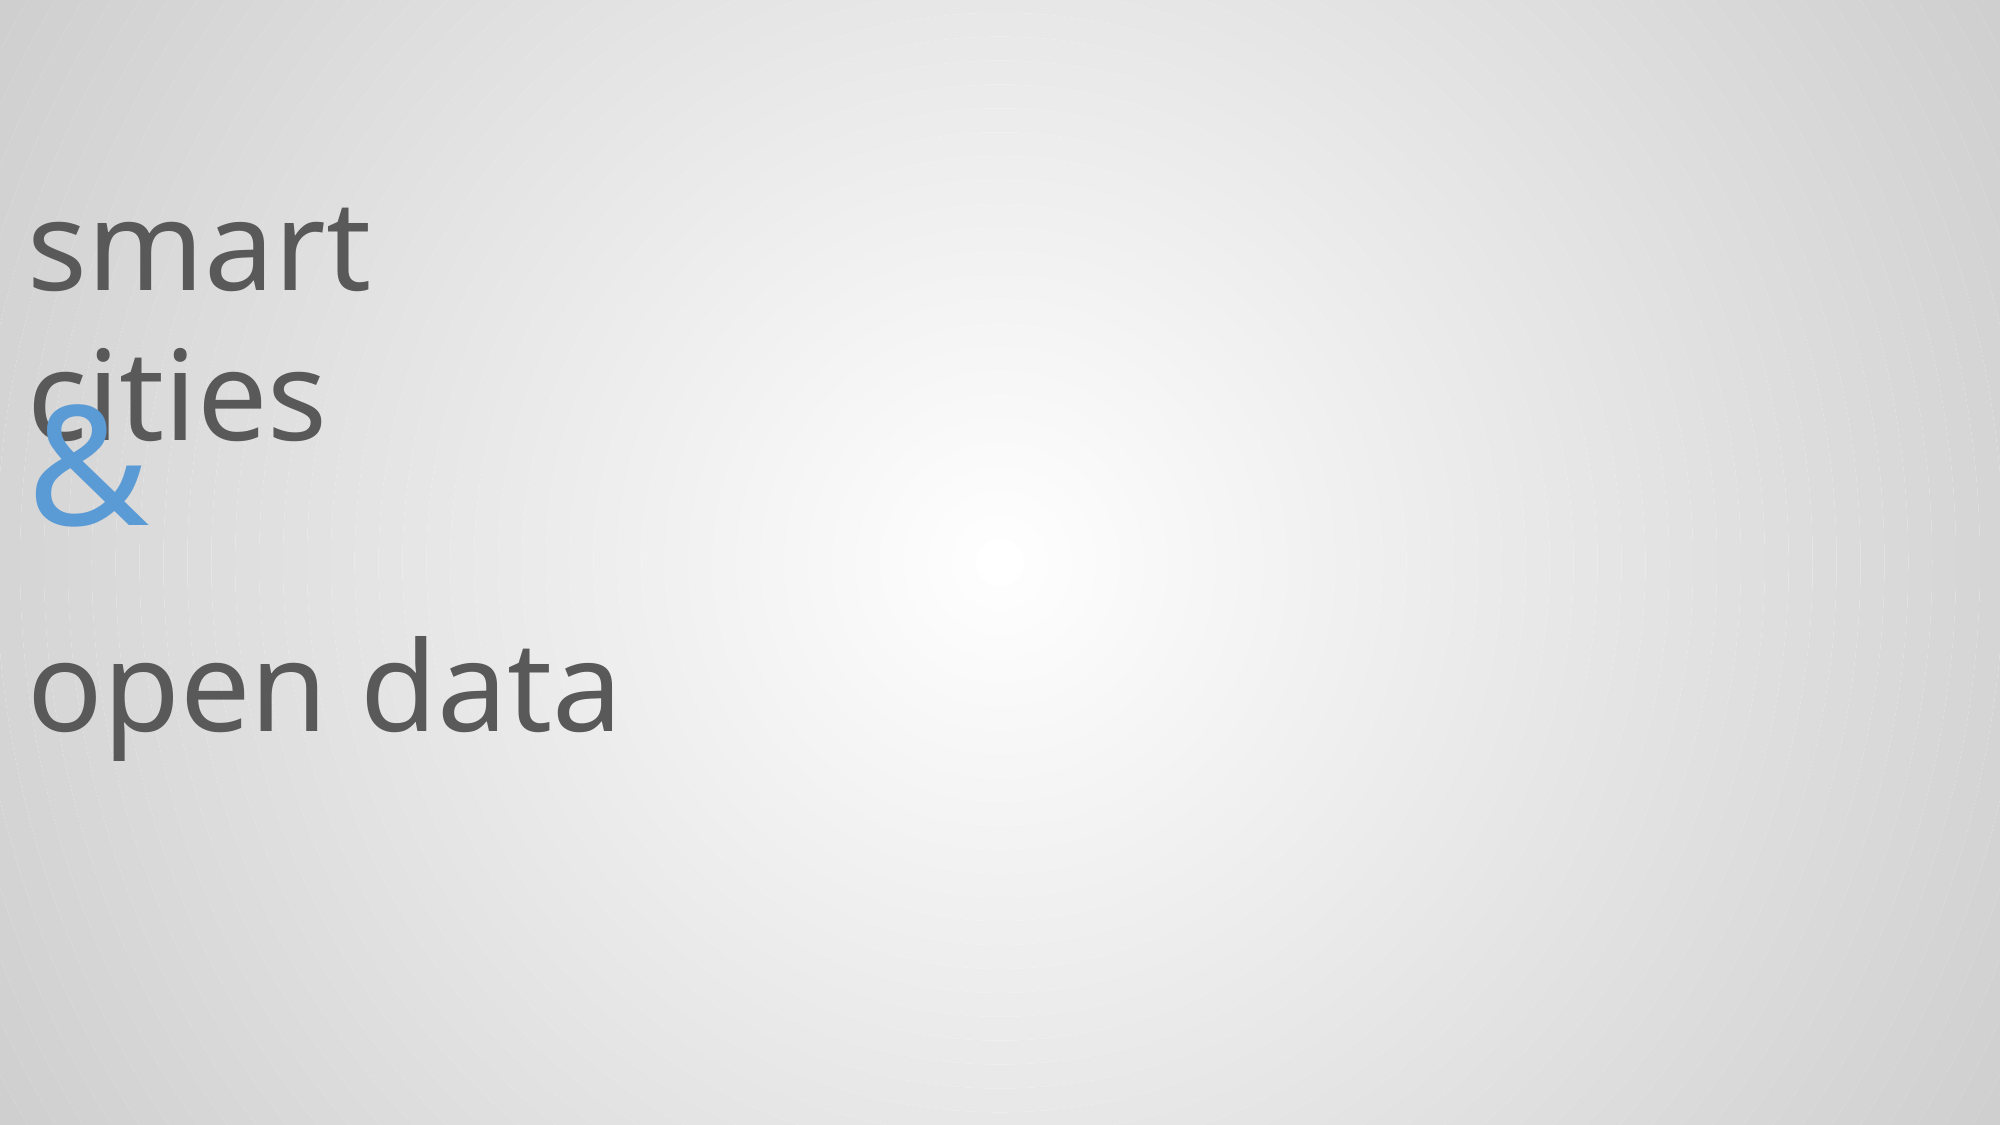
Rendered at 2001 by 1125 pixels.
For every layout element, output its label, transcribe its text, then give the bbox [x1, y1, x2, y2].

text_box open data [158, 598, 974, 764]
text_box smart cities [12, 158, 718, 474]
text_box & [12, 351, 158, 792]
